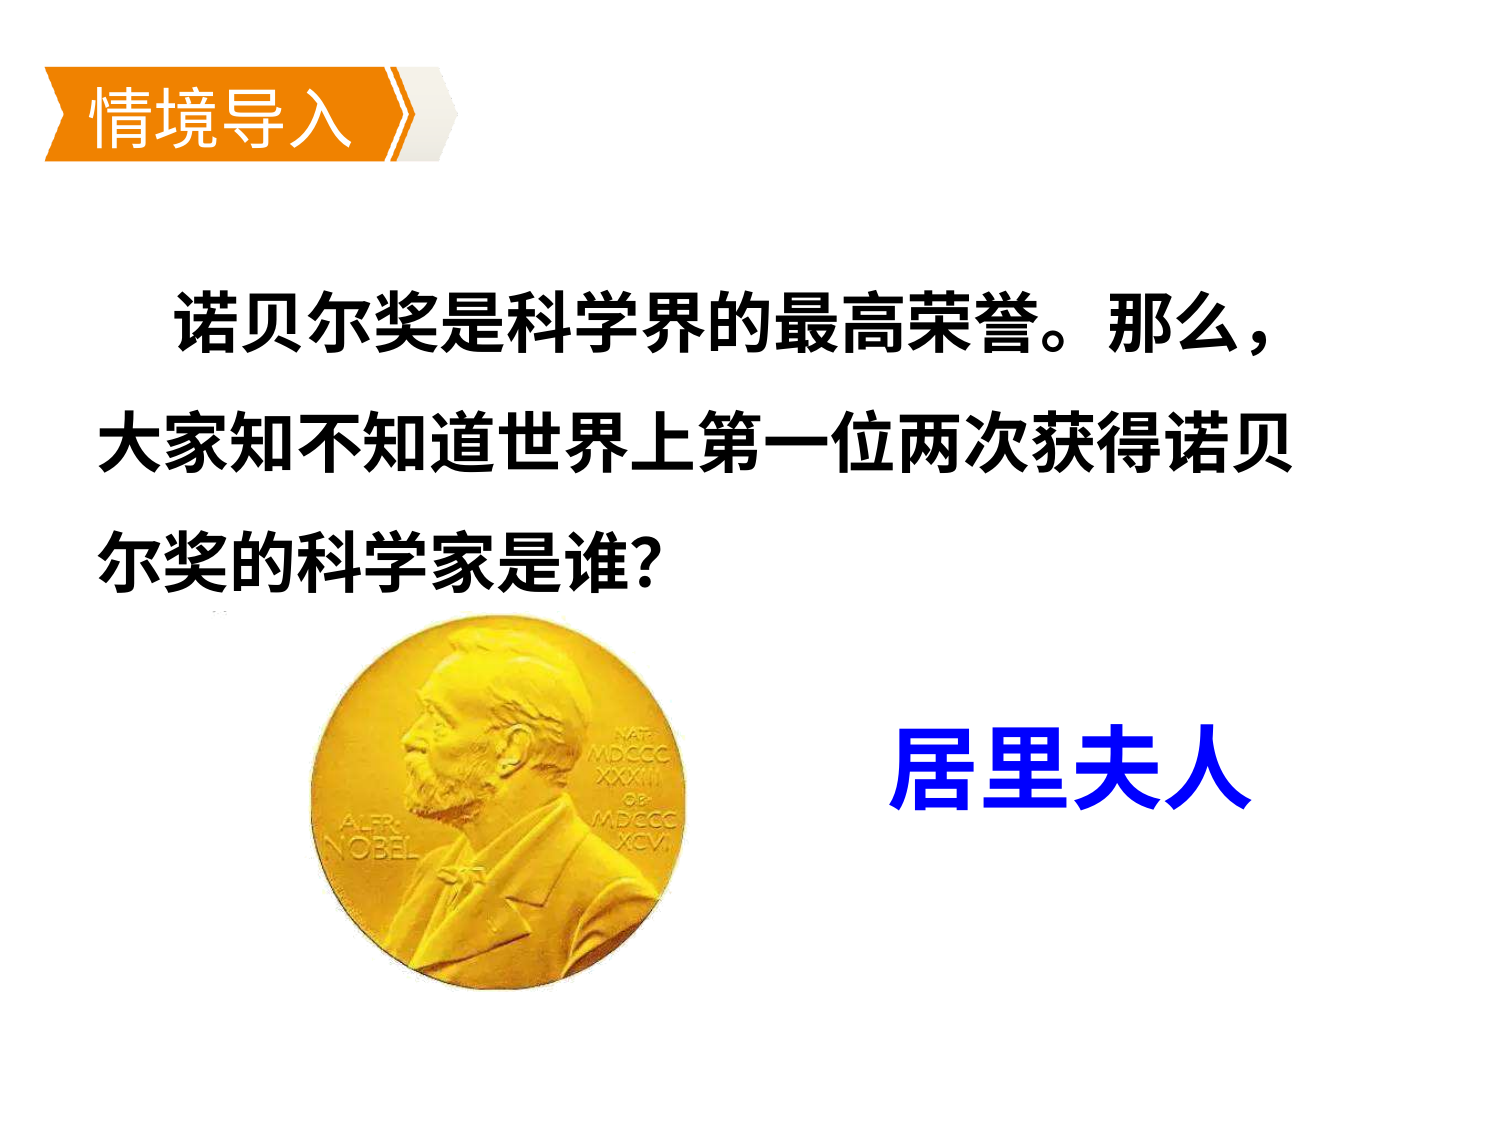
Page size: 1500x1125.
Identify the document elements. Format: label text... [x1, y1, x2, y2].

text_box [39, 62, 460, 166]
text_box 诺贝尔奖是科学界的最高荣誉。那么，大家知不知道世界上第一位两次获得诺贝尔奖的科学家是谁？ [81, 233, 1372, 608]
picture [176, 611, 816, 1004]
text_box 居里夫人 [873, 703, 1349, 829]
